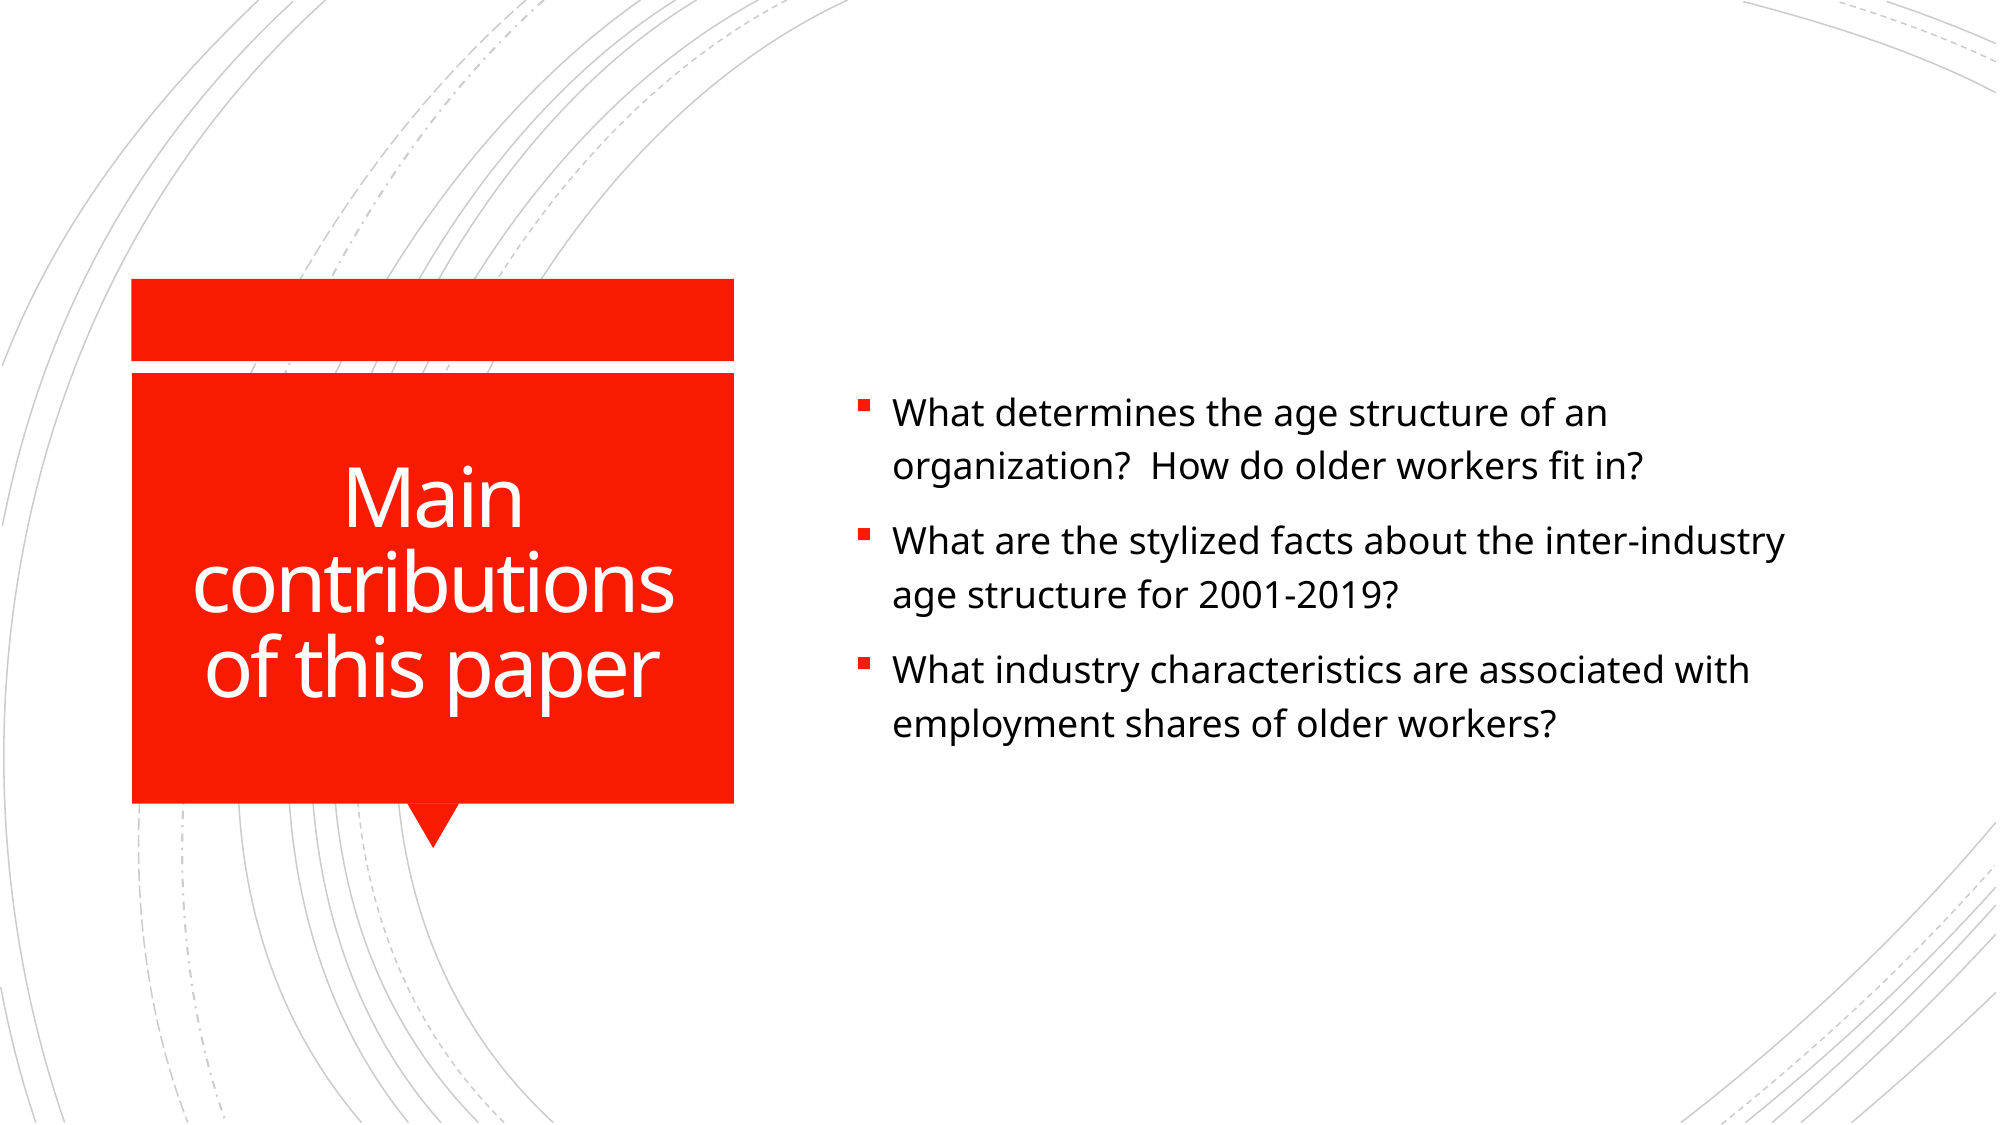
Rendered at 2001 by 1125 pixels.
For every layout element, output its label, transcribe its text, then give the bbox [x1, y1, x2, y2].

list What determines the age structure of an organization? How do older workers fit in? What are the stylized facts about the inter-industry age structure for 2001-2019? What industry characteristics are associated with employment shares of older workers? [839, 131, 1871, 993]
title Main contributions of this paper [145, 385, 720, 789]
